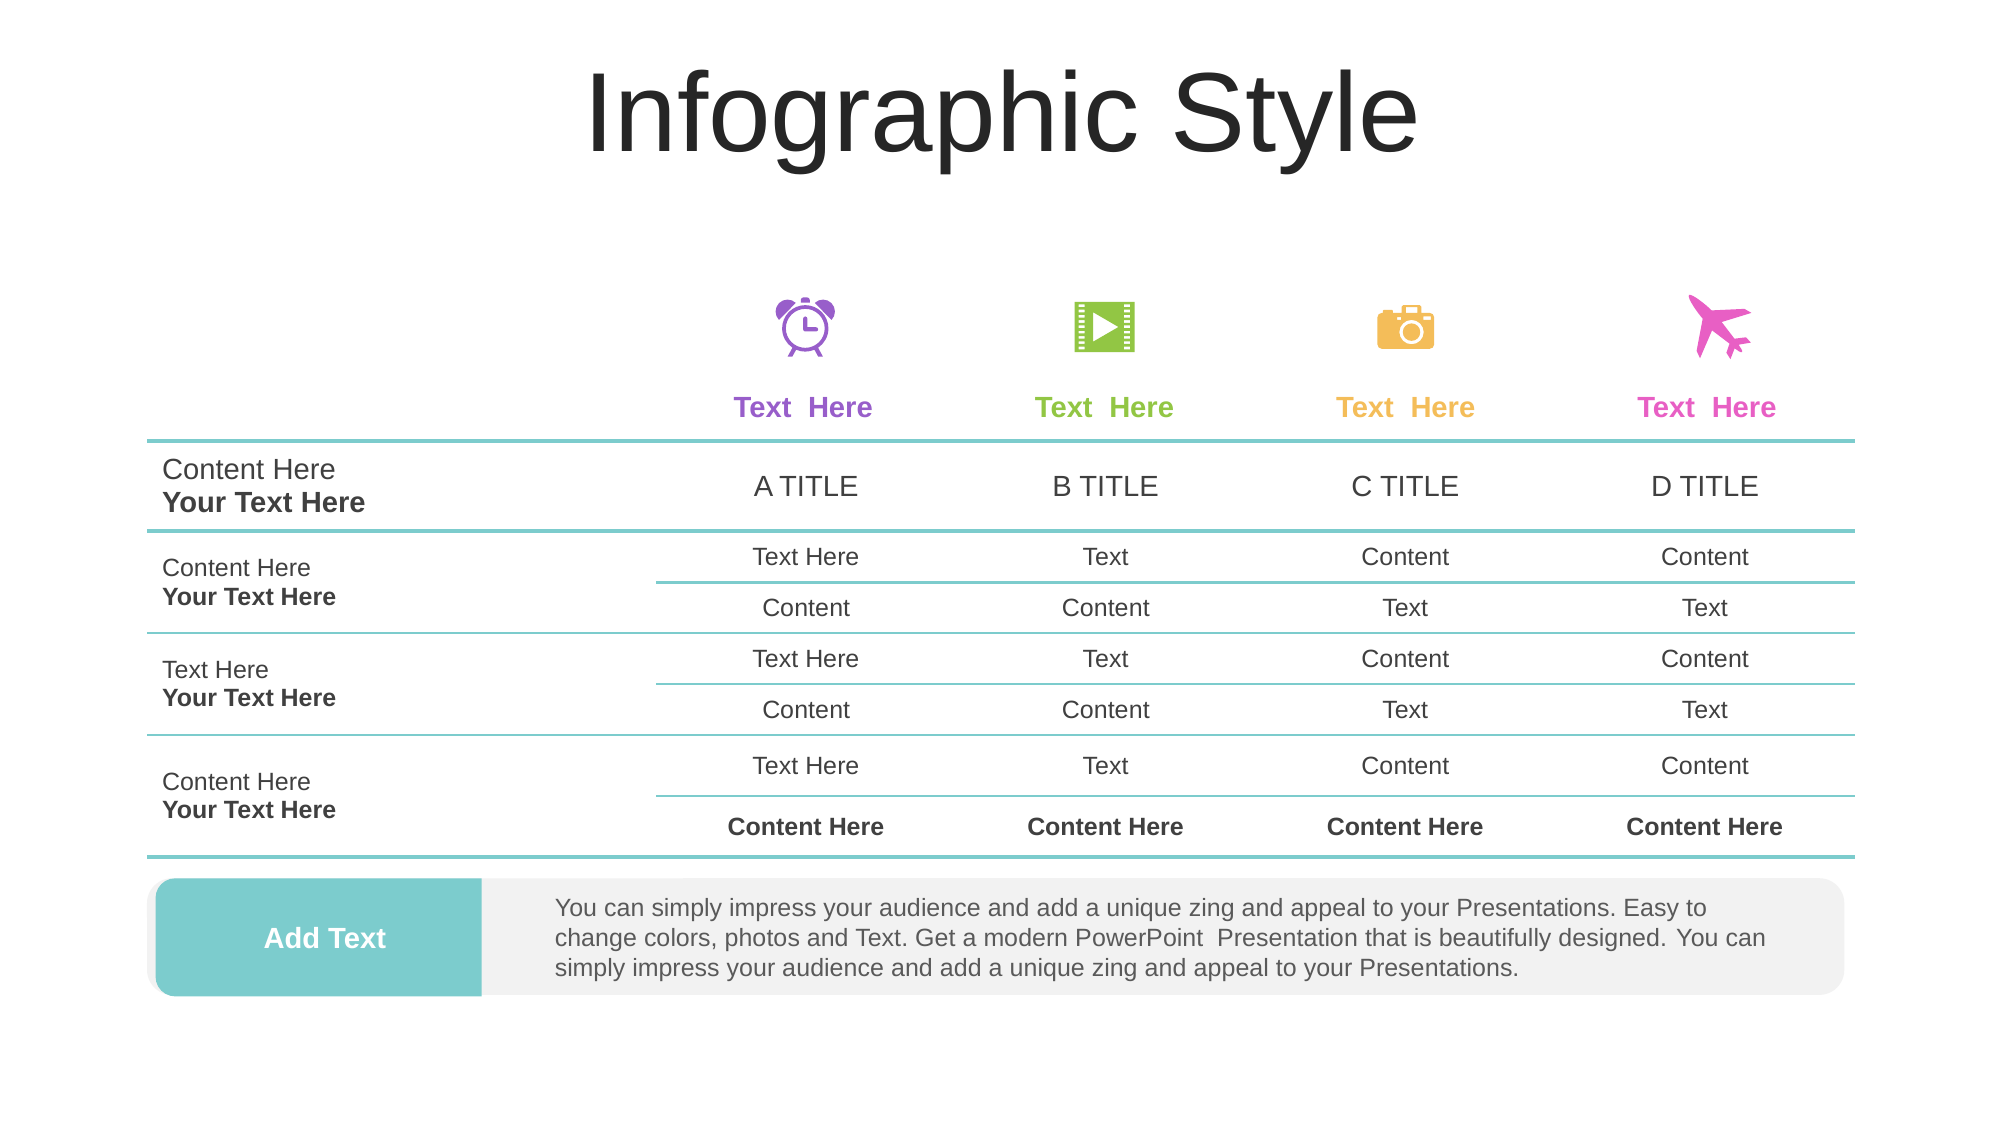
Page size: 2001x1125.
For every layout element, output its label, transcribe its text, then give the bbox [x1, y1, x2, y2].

table_cell Content [656, 584, 956, 632]
table_cell Text [956, 533, 1256, 581]
table_cell Content [956, 685, 1256, 734]
table_cell Text Here [656, 736, 956, 795]
text_box Text Here [1300, 381, 1512, 431]
table_cell Content Here Your Text Here [147, 736, 656, 855]
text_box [147, 878, 1845, 997]
table_cell Text [1555, 685, 1855, 734]
table_cell Text Here Your Text Here [147, 634, 656, 734]
text_box Text Here [999, 381, 1210, 431]
table_cell Content [1256, 533, 1555, 581]
table_header A TITLE [656, 443, 956, 529]
table_header Content Here Your Text Here [147, 443, 656, 529]
table_cell Content [1555, 736, 1855, 795]
table_cell Content [1256, 634, 1555, 683]
list Infographic Style [53, 55, 1952, 175]
table_cell Text [1555, 584, 1855, 632]
table_cell Content Here [656, 797, 956, 855]
table_header B TITLE [956, 443, 1256, 529]
table_cell Text [1256, 584, 1555, 632]
text_box [774, 296, 836, 358]
table_cell Text [956, 634, 1256, 683]
table_header C TITLE [1256, 443, 1555, 529]
table_cell Content [1555, 533, 1855, 581]
text_box Text Here [1601, 381, 1813, 431]
text_box [1074, 301, 1136, 353]
table_cell Content Here Your Text Here [147, 533, 656, 632]
text_box Text Here [697, 381, 909, 431]
table_cell Text [956, 736, 1256, 795]
table_cell Content [1256, 736, 1555, 795]
text_box [1687, 293, 1755, 362]
table_cell Content [956, 584, 1256, 632]
text_box [1376, 304, 1436, 350]
table_cell Text Here [656, 634, 956, 683]
table_cell Content [656, 685, 956, 734]
table_cell Text [1256, 685, 1555, 734]
table_cell Content Here [1256, 797, 1555, 855]
table_cell Content Here [1555, 797, 1855, 855]
table_cell Text Here [656, 533, 956, 581]
table_header D TITLE [1555, 443, 1855, 529]
table_cell Content [1555, 634, 1855, 683]
table_cell Content Here [956, 797, 1256, 855]
